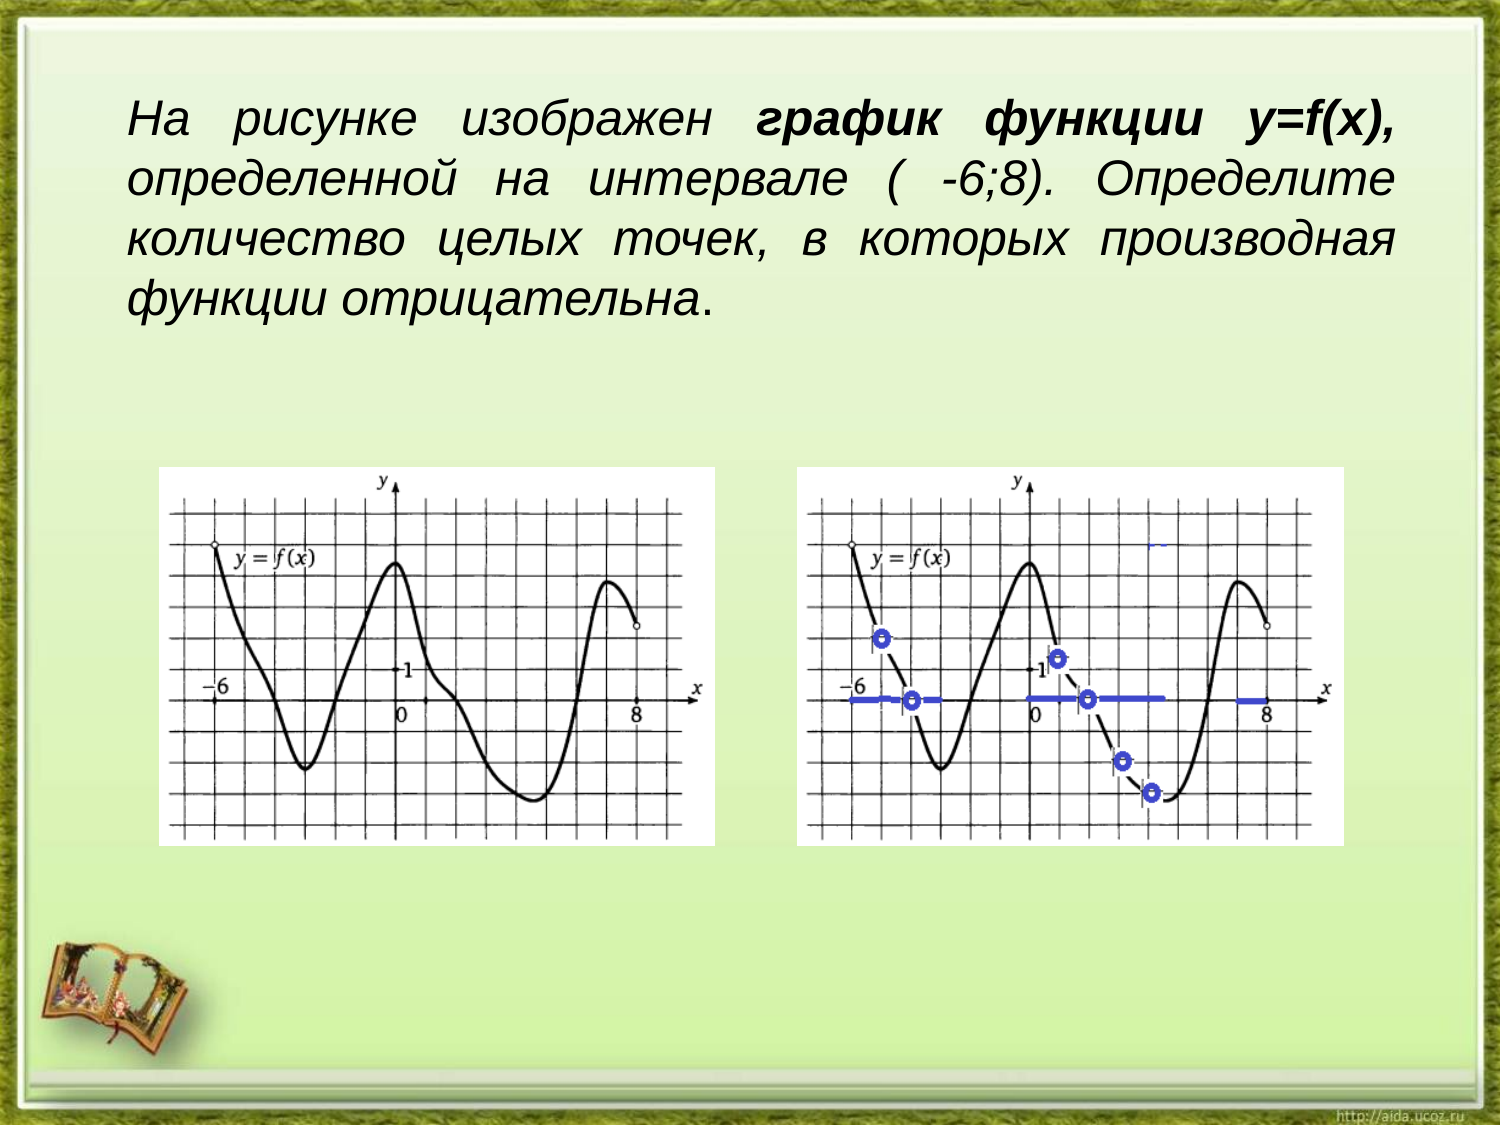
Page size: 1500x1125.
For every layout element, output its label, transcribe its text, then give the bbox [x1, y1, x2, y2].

picture [0, 0, 1500, 1125]
text_box На рисунке изображен график функции у=f(x), определенной на интервале ( -6;8). Определите количество целых точек, в которых производная функции отрицательна. [112, 78, 1412, 333]
